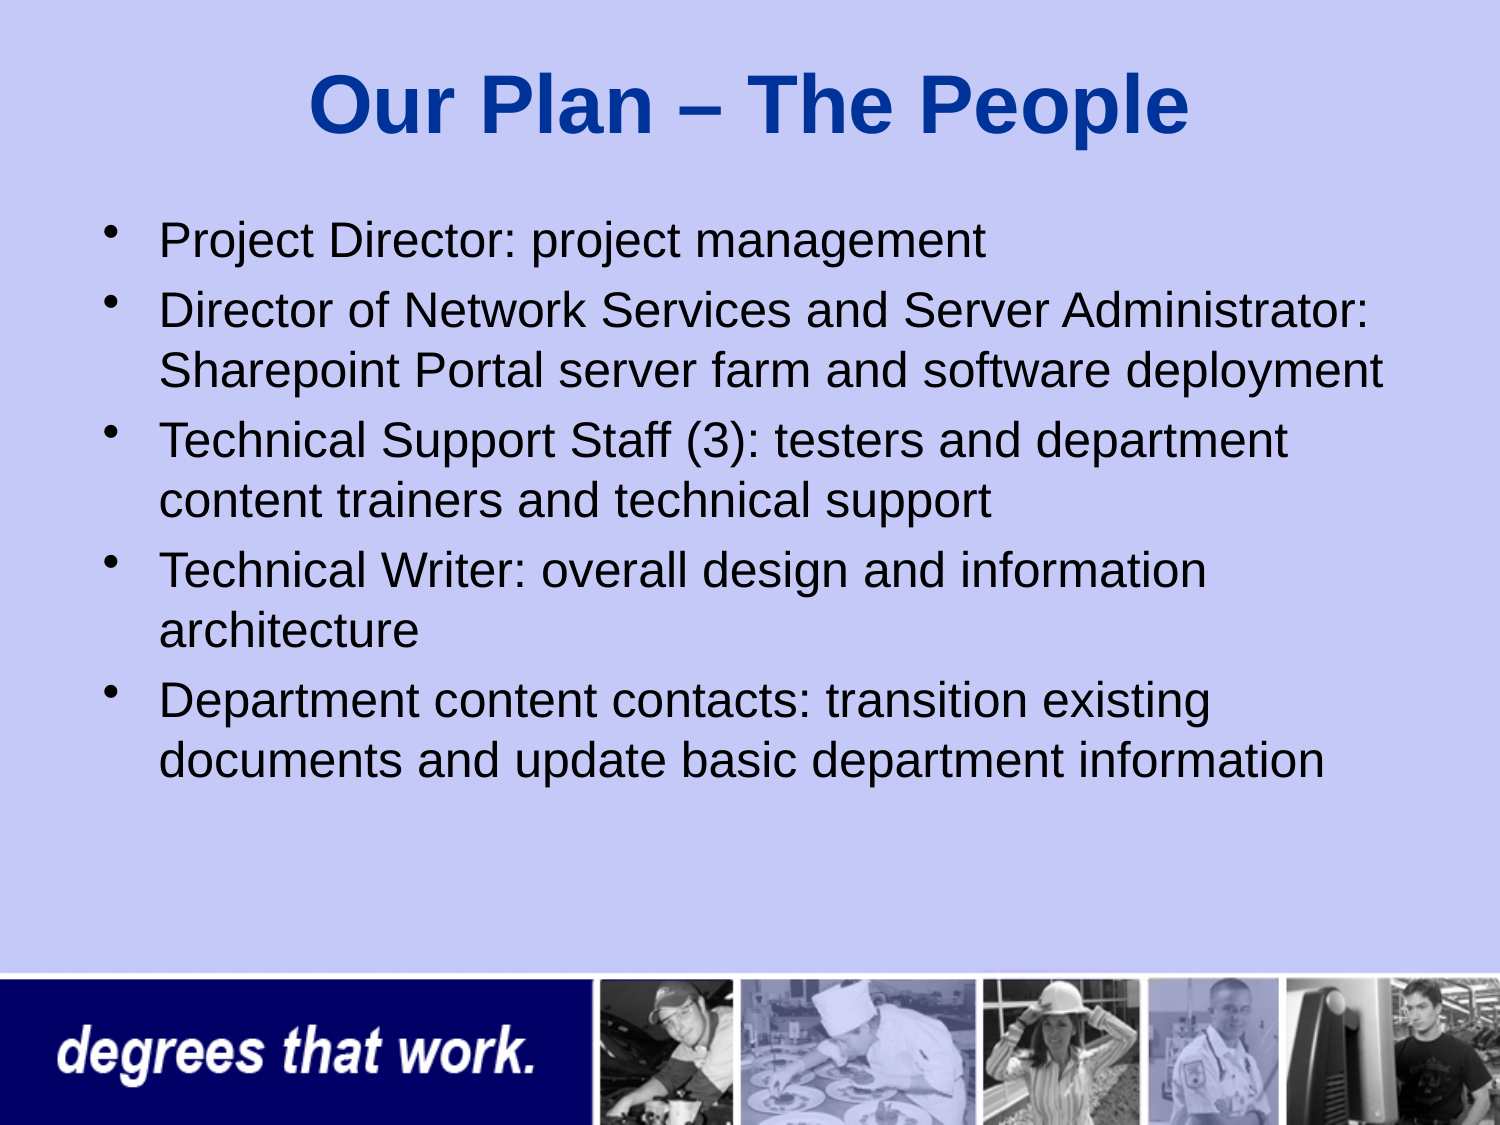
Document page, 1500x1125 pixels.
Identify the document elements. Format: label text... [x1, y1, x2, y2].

list Project Director: project management Director of Network Services and Server Administrator: Sharepoint Portal server farm and software deployment Technical Support Staff (3): testers and department content trainers and technical support Technical Writer: overall design and information architecture Department content contacts: transition existing documents and update basic department information [87, 199, 1438, 926]
title Our Plan – The People [74, 24, 1426, 176]
picture [0, 0, 1500, 1125]
